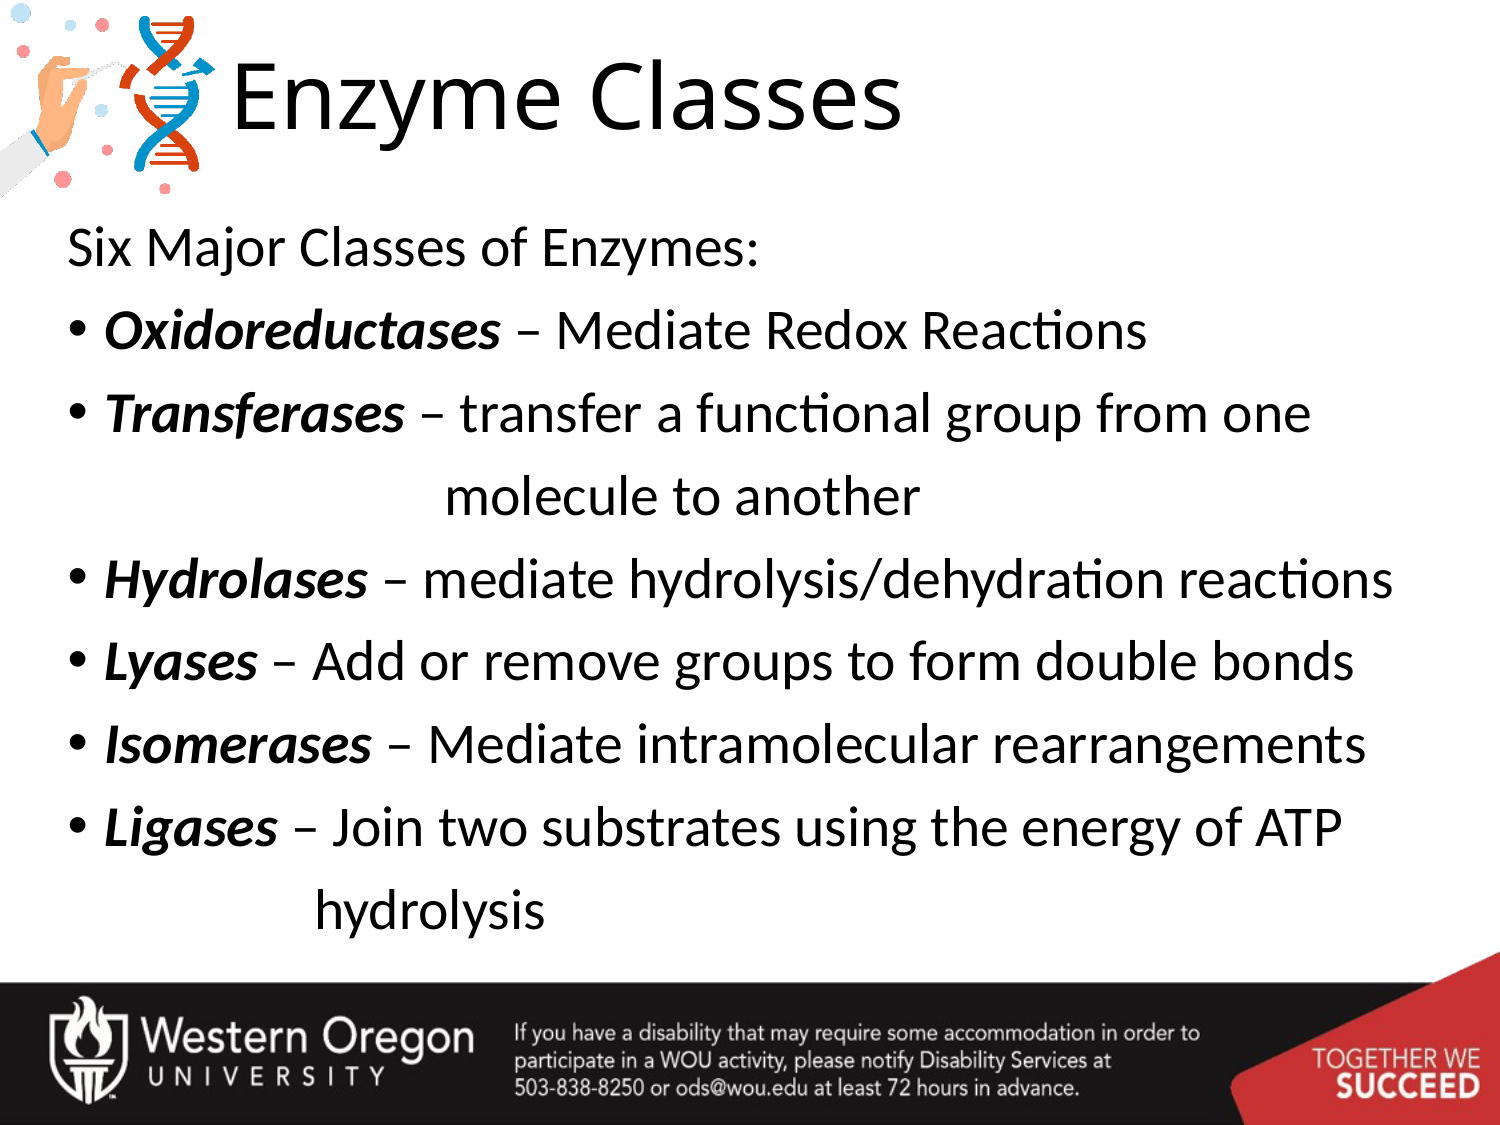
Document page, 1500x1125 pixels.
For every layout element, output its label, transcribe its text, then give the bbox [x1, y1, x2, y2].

picture [0, 946, 1500, 1125]
picture [0, 3, 215, 198]
list Six Major Classes of Enzymes: Oxidoreductases – Mediate Redox Reactions Transferases – transfer a functional group from one molecule to another Hydrolases – mediate hydrolysis/dehydration reactions Lyases – Add or remove groups to form double bonds Isomerases – Mediate intramolecular rearrangements Ligases – Join two substrates using the energy of ATP hydrolysis [52, 209, 1441, 950]
title Enzyme Classes [214, 36, 1397, 165]
